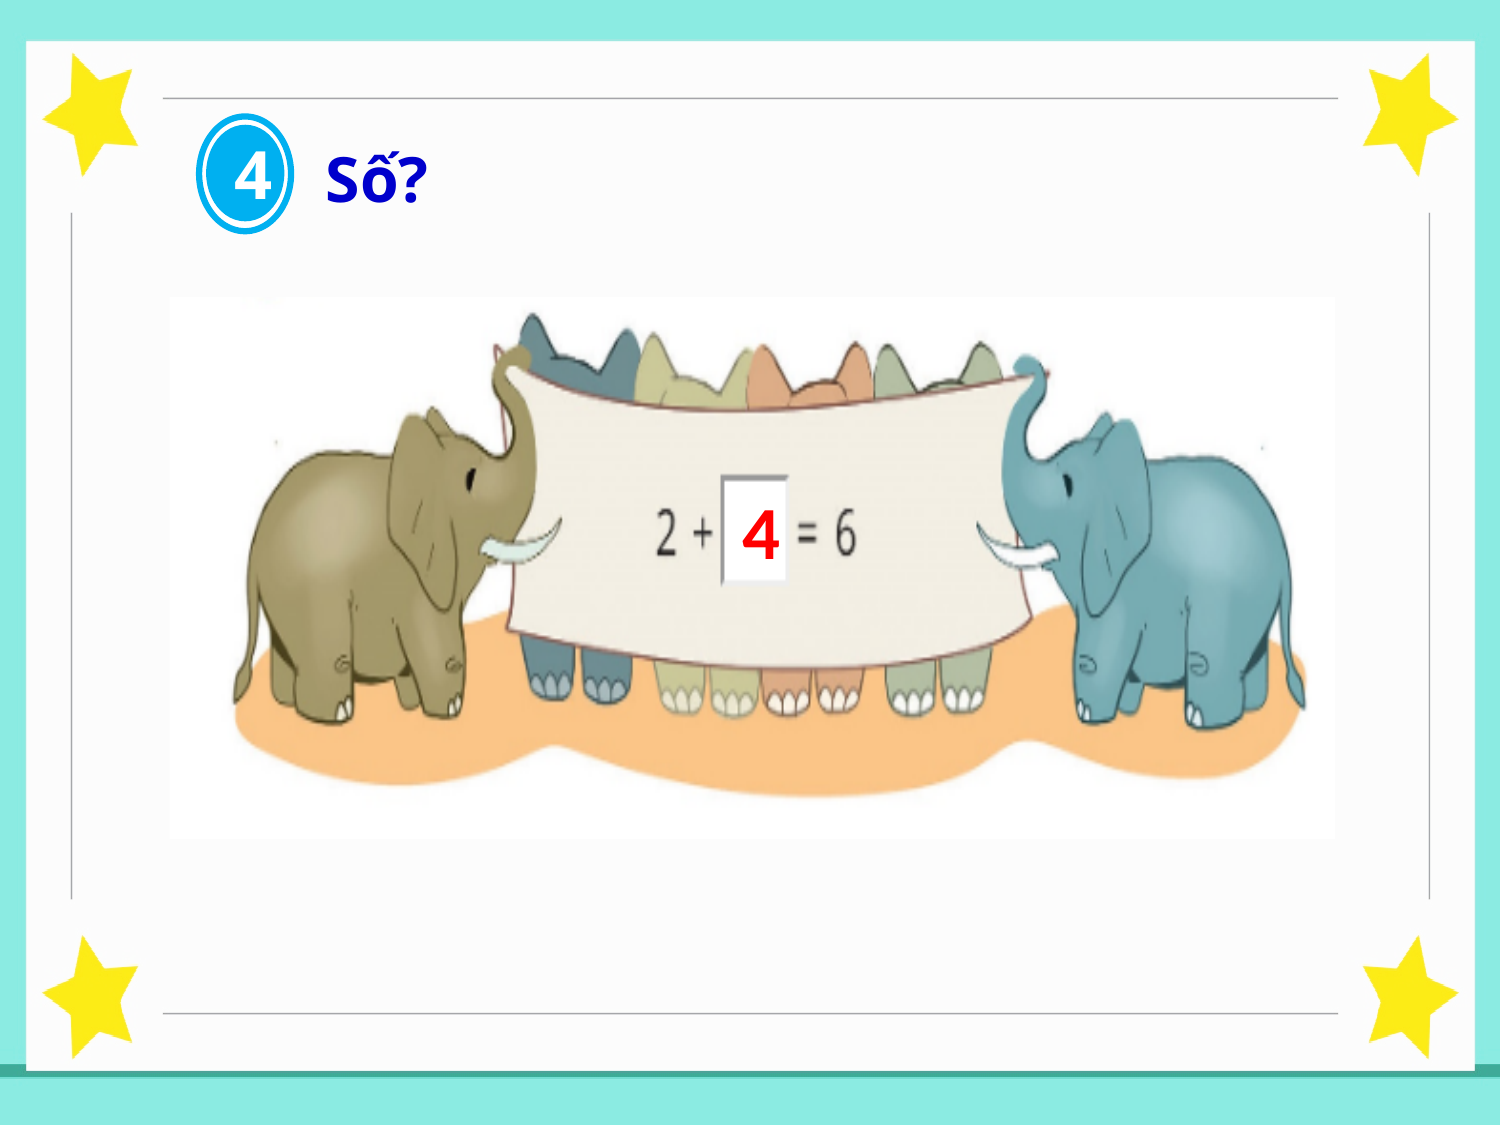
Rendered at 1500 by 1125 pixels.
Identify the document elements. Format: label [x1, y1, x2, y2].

text_box [198, 116, 292, 232]
picture [0, 0, 1500, 1125]
